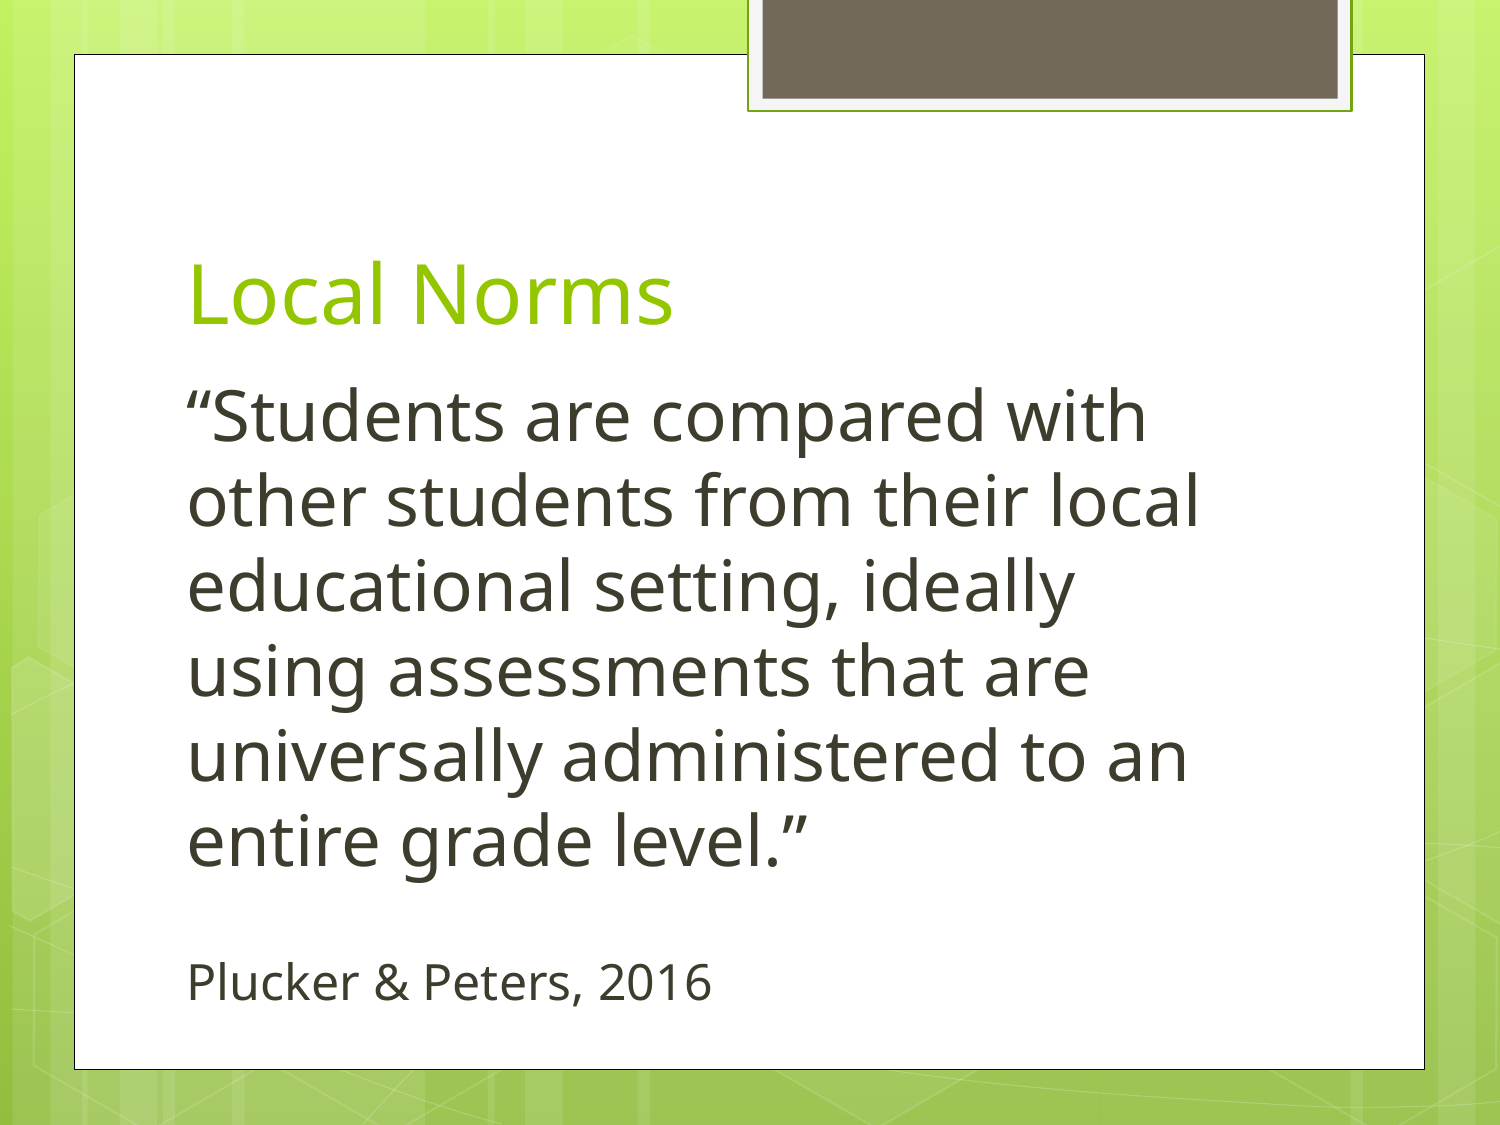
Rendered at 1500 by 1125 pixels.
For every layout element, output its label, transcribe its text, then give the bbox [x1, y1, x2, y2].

title Local Norms [171, 168, 1324, 357]
list “Students are compared with other students from their local educational setting, ideally using assessments that are universally administered to an entire grade level.” Plucker & Peters, 2016 [171, 356, 1283, 932]
